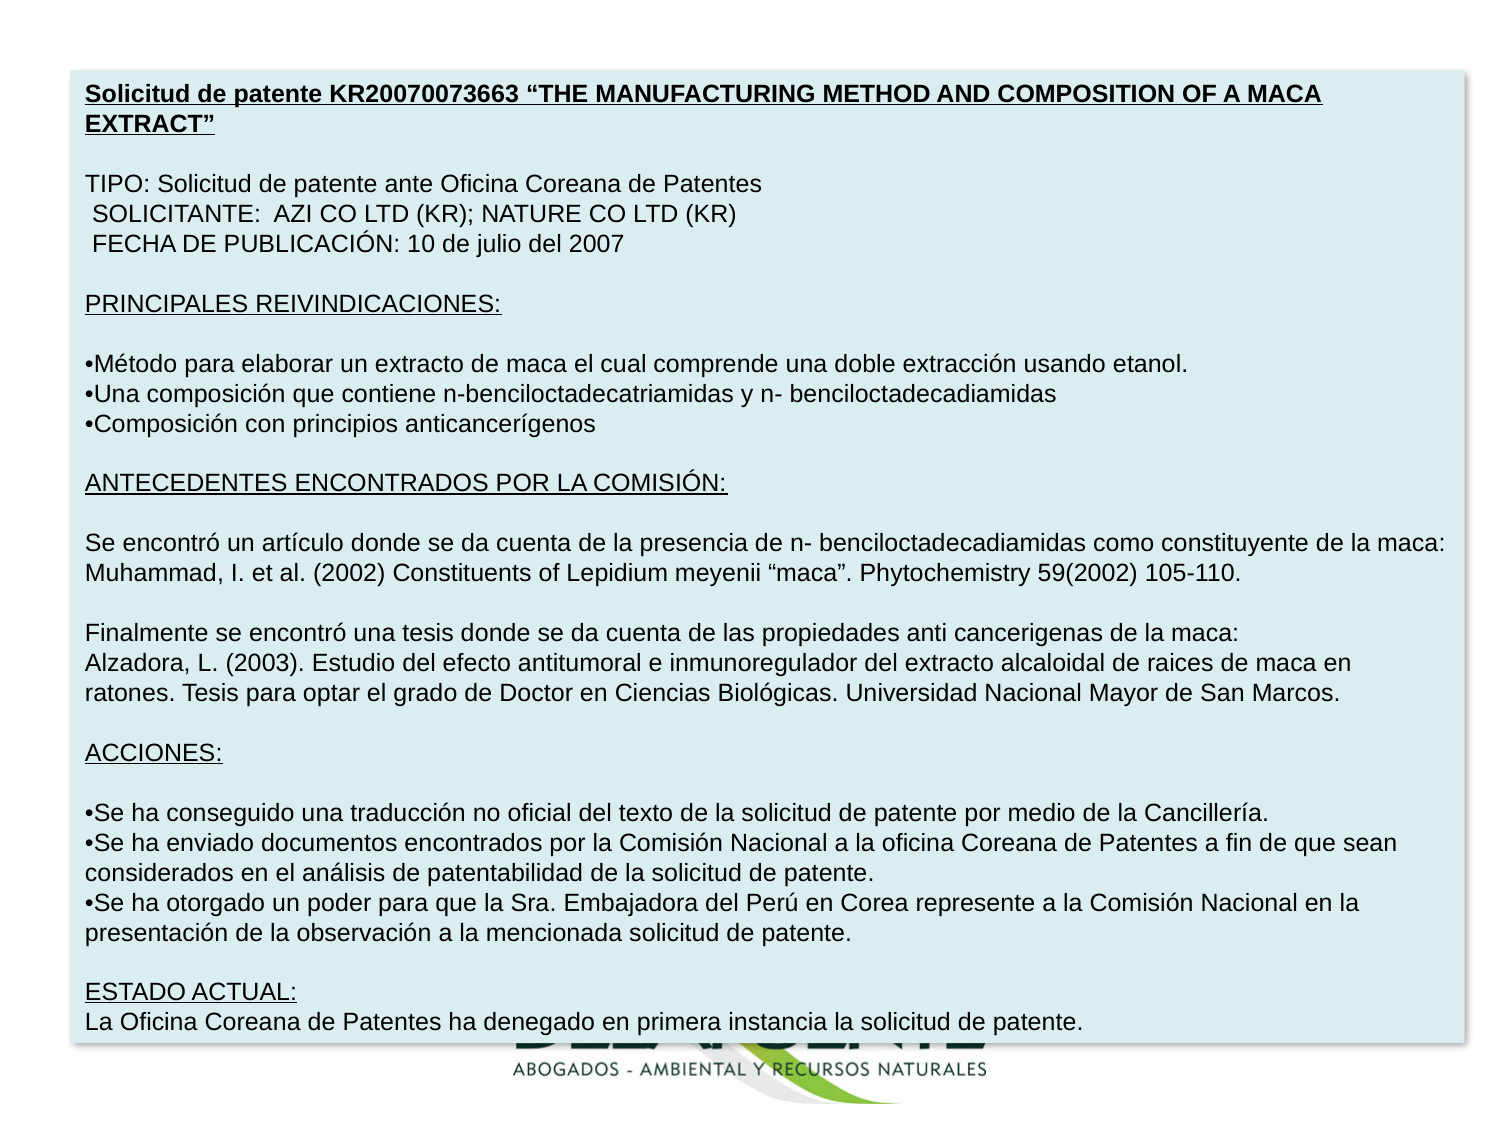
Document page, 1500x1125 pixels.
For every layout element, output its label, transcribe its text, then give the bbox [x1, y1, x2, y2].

text_box Solicitud de patente KR20070073663 “THE MANUFACTURING METHOD AND COMPOSITION OF A MACA EXTRACT” TIPO: Solicitud de patente ante Oficina Coreana de Patentes SOLICITANTE: AZI CO LTD (KR); NATURE CO LTD (KR) FECHA DE PUBLICACIÓN: 10 de julio del 2007 PRINCIPALES REIVINDICACIONES: •Método para elaborar un extracto de maca el cual comprende una doble extracción usando etanol. •Una composición que contiene n-benciloctadecatriamidas y n- benciloctadecadiamidas •Composición con principios anticancerígenos ANTECEDENTES ENCONTRADOS POR LA COMISIÓN: Se encontró un artículo donde se da cuenta de la presencia de n- benciloctadecadiamidas como constituyente de la maca: Muhammad, I. et al. (2002) Constituents of Lepidium meyenii “maca”. Phytochemistry 59(2002) 105-110. Finalmente se encontró una tesis donde se da cuenta de las propiedades anti cancerigenas de la maca: Alzadora, L. (2003). Estudio del efecto antitumoral e inmunoregulador del extracto alcaloidal de raices de maca en ratones. Tesis para optar el grado de Doctor en Ciencias Biológicas. Universidad Nacional Mayor de San Marcos. ACCIONES: •Se ha conseguido una traducción no oficial del texto de la solicitud de patente por medio de la Cancillería. •Se ha enviado documentos encontrados por la Comisión Nacional a la oficina Coreana de Patentes a fin de que sean considerados en el análisis de patentabilidad de la solicitud de patente. •Se ha otorgado un poder para que la Sra. Embajadora del Perú en Corea represente a la Comisión Nacional en la presentación de la observación a la mencionada solicitud de patente. ESTADO ACTUAL: La Oficina Coreana de Patentes ha denegado en primera instancia la solicitud de patente. [70, 70, 1465, 1044]
picture [513, 1044, 987, 1104]
